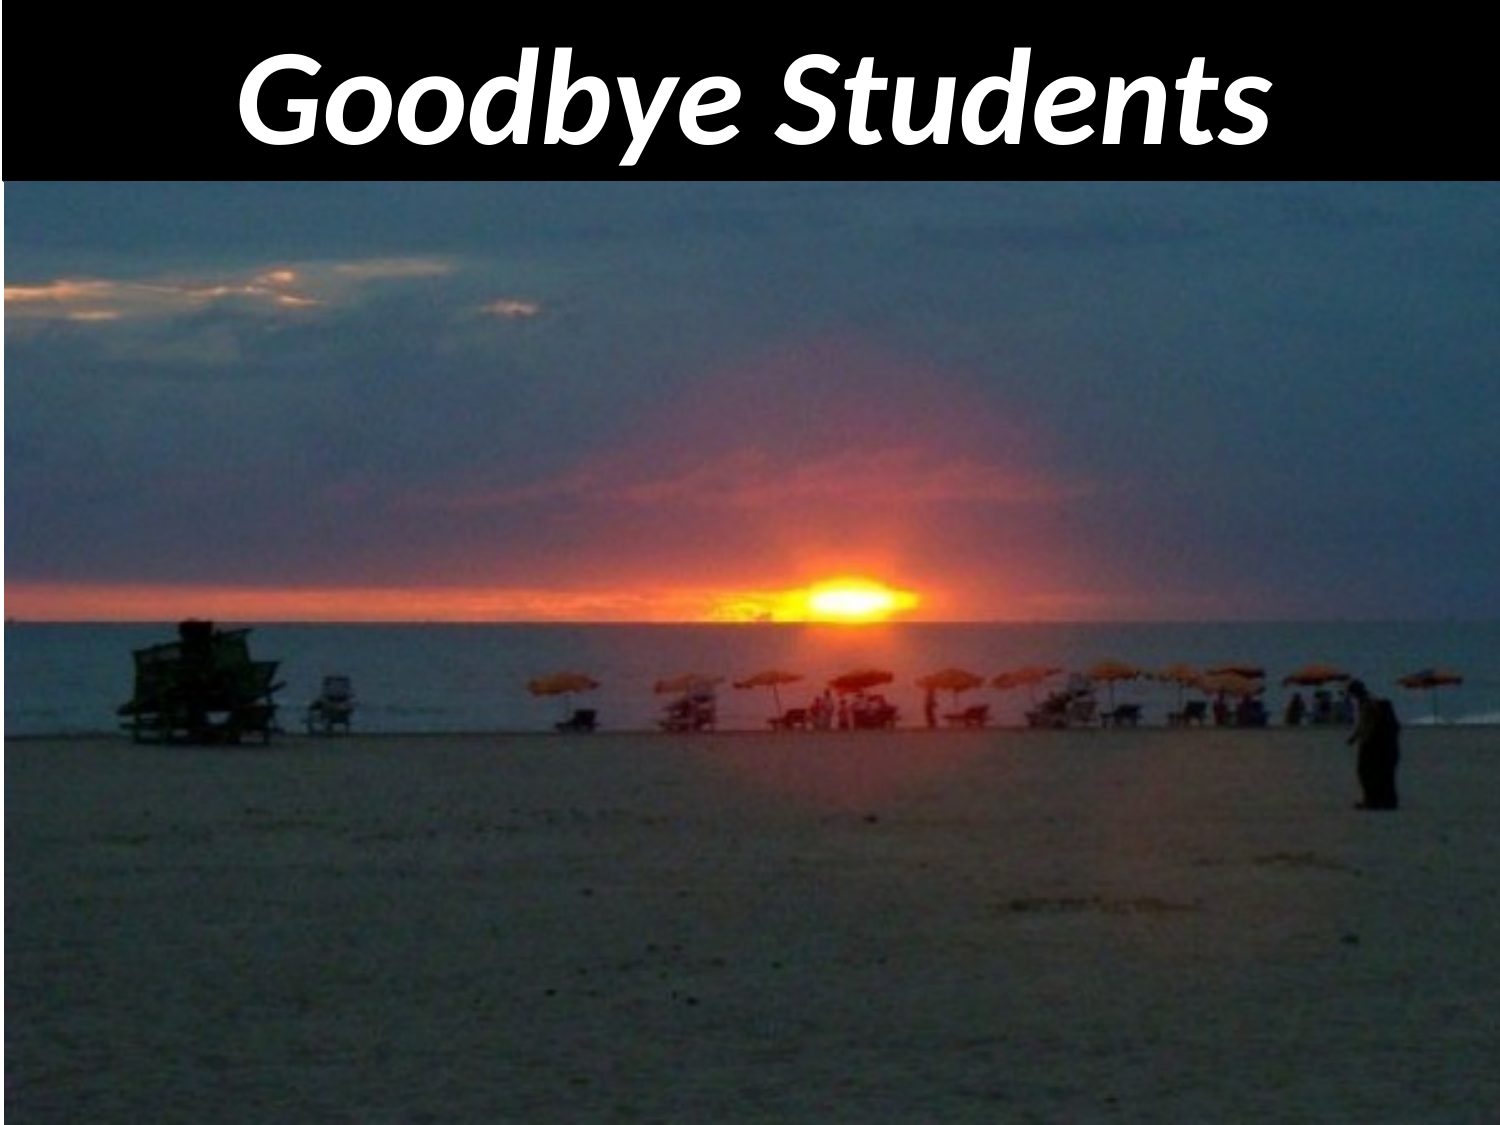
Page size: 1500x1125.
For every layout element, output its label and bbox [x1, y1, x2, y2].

text_box [4, 0, 1500, 1125]
